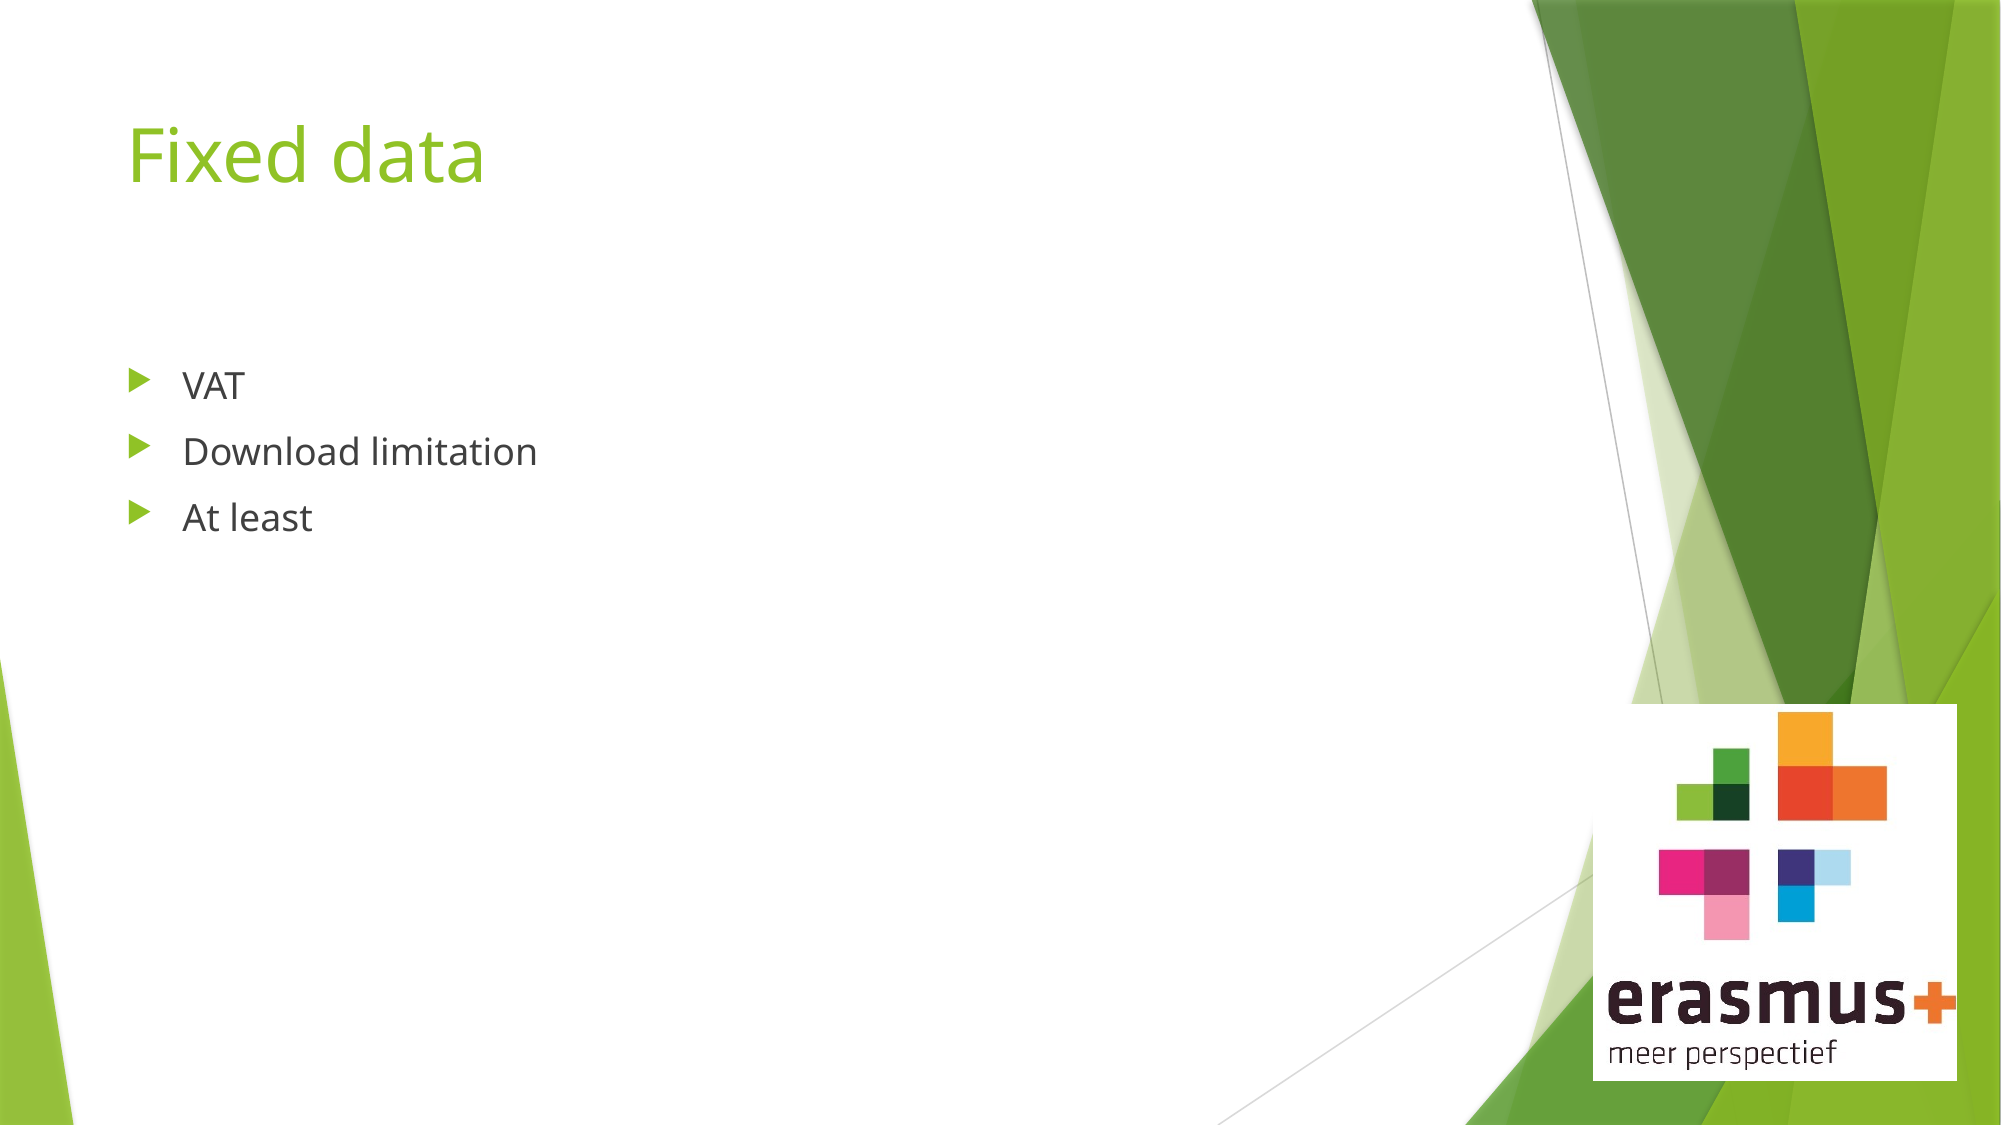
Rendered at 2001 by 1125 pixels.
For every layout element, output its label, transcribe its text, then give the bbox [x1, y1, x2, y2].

list VAT Download limitation At least [111, 354, 1522, 992]
title Fixed data [111, 99, 1522, 317]
picture [1592, 704, 1957, 1082]
